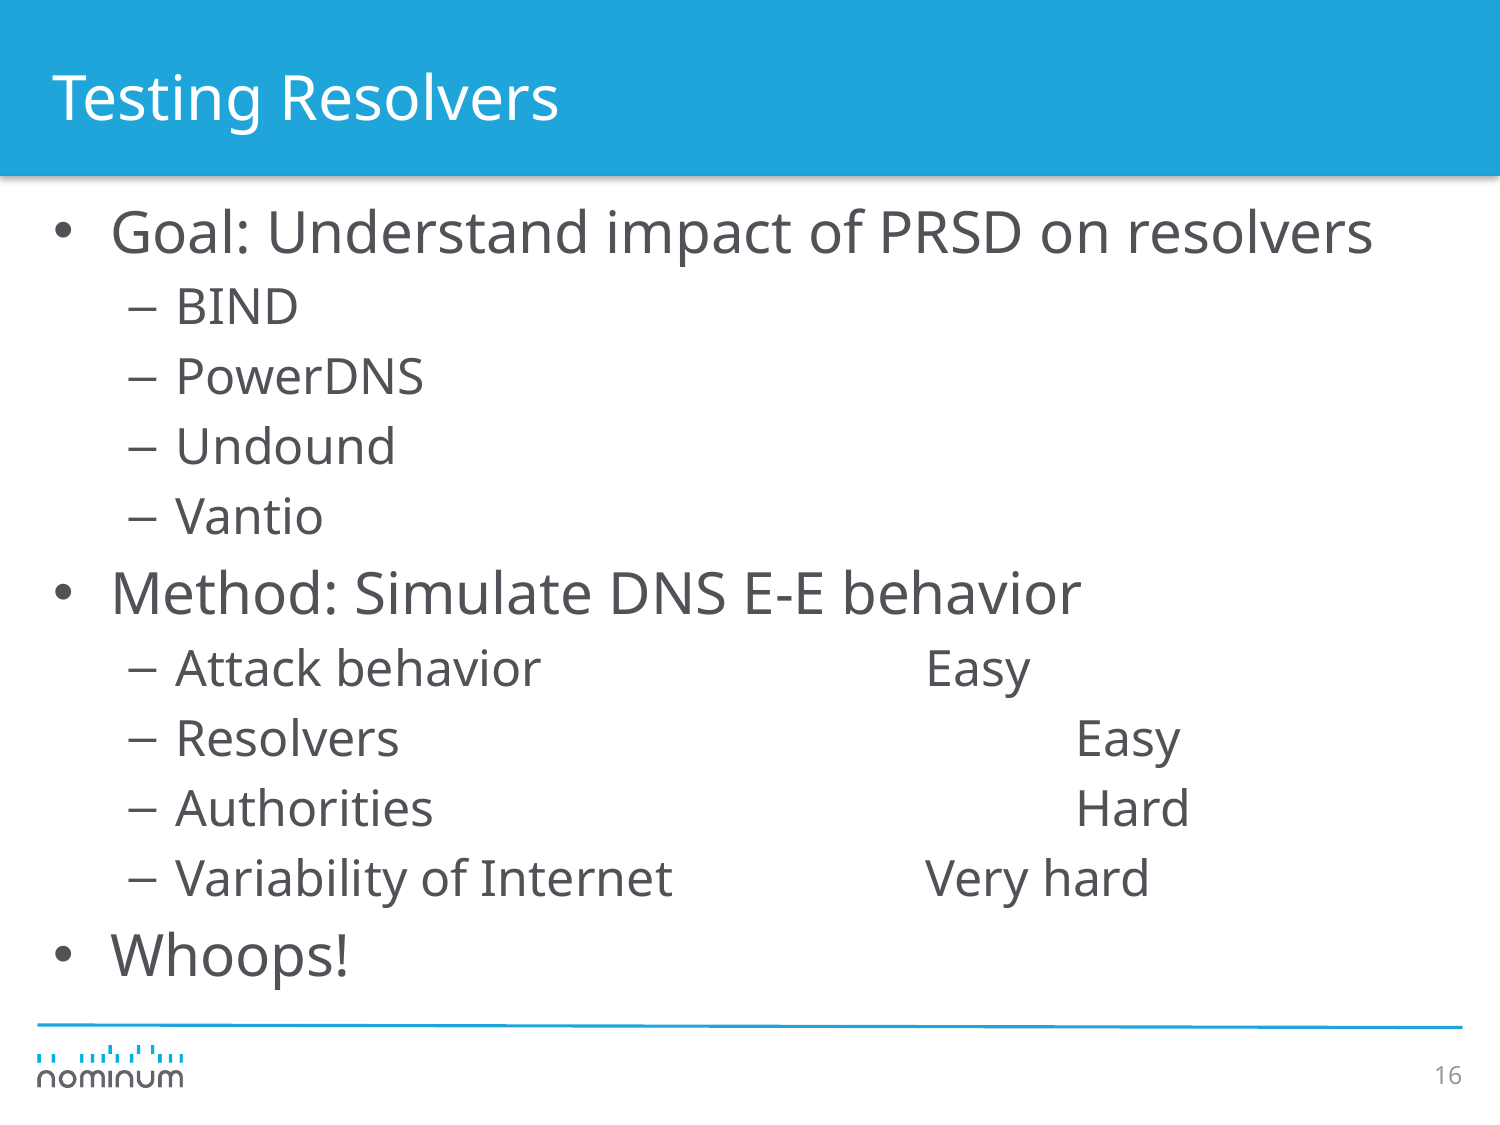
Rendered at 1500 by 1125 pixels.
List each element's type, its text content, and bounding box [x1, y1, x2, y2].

list Goal: Understand impact of PRSD on resolvers BIND PowerDNS Undound Vantio Method: Simulate DNS E-E behavior Attack behavior Easy Resolvers Easy Authorities Hard Variability of Internet Very hard Whoops! [38, 187, 1463, 1000]
slide_number 16 [1112, 1027, 1463, 1088]
title Testing Resolvers [37, 38, 1464, 163]
picture [37, 1045, 183, 1088]
